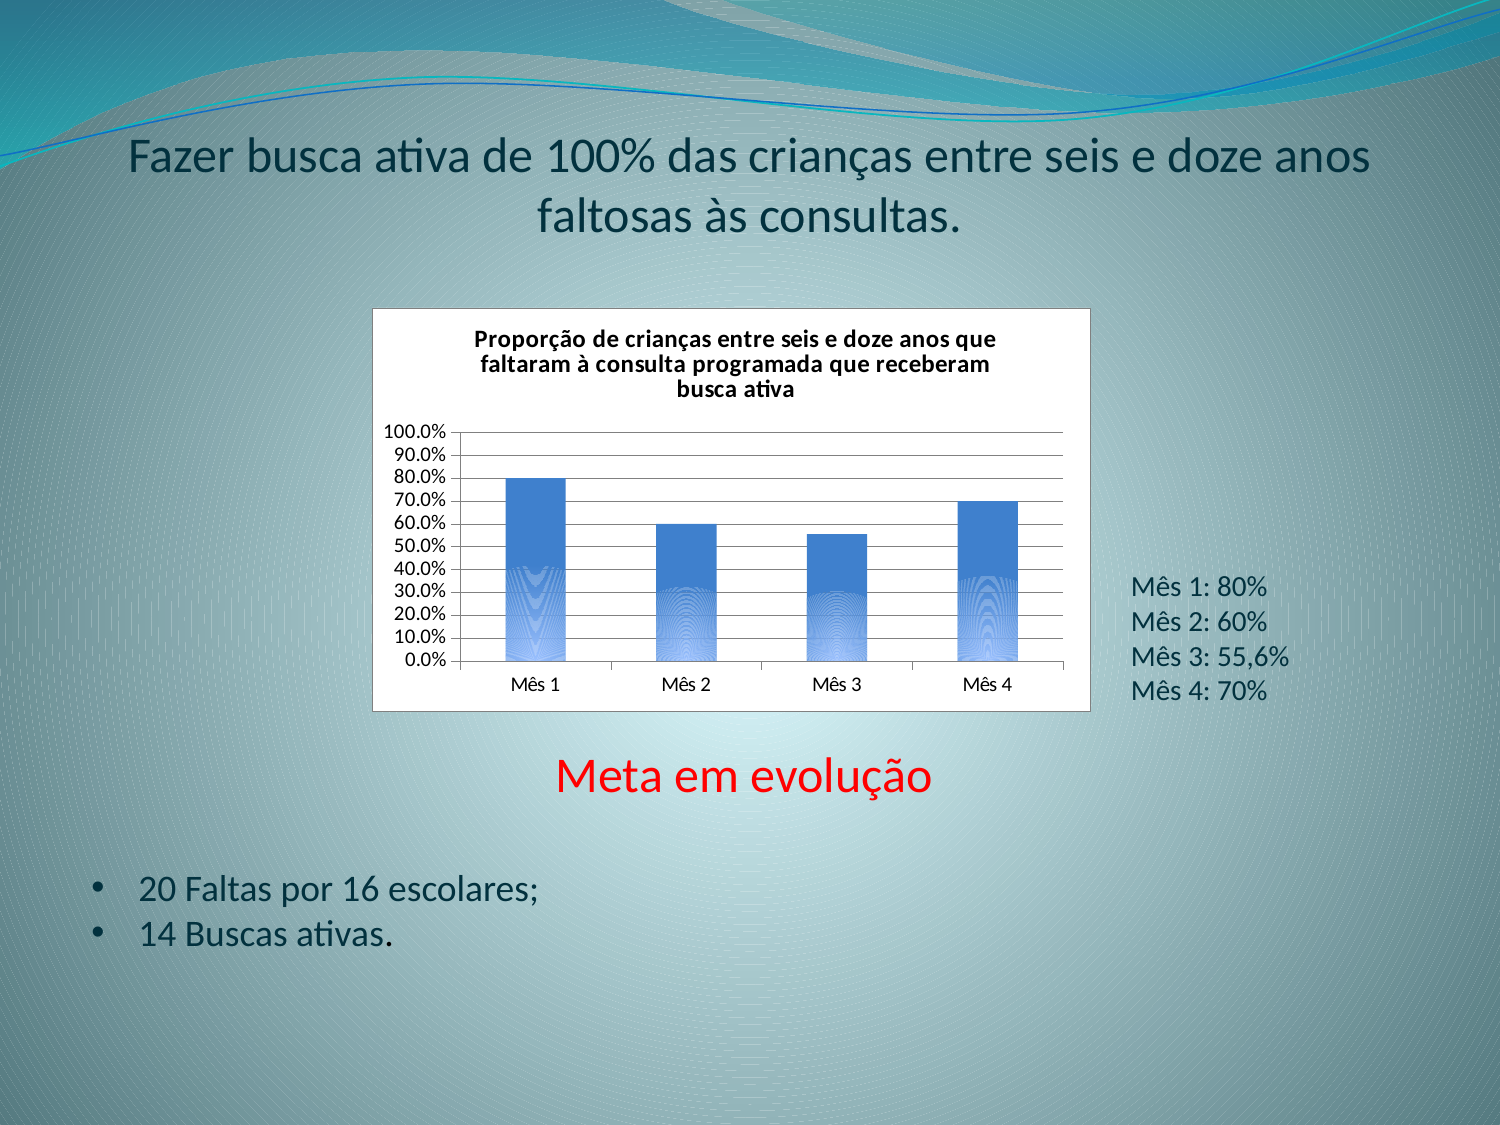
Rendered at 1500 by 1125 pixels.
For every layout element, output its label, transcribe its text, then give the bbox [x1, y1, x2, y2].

chart [371, 307, 1091, 712]
text_box 20 Faltas por 16 escolares; 14 Buscas ativas. [76, 856, 1270, 1006]
text_box Mês 1: 80% Mês 2: 60% Mês 3: 55,6% Mês 4: 70% [1116, 559, 1353, 715]
text_box Meta em evolução [371, 734, 1117, 810]
title Fazer busca ativa de 100% das crianças entre seis e doze anos faltosas às consultas. [75, 115, 1425, 303]
